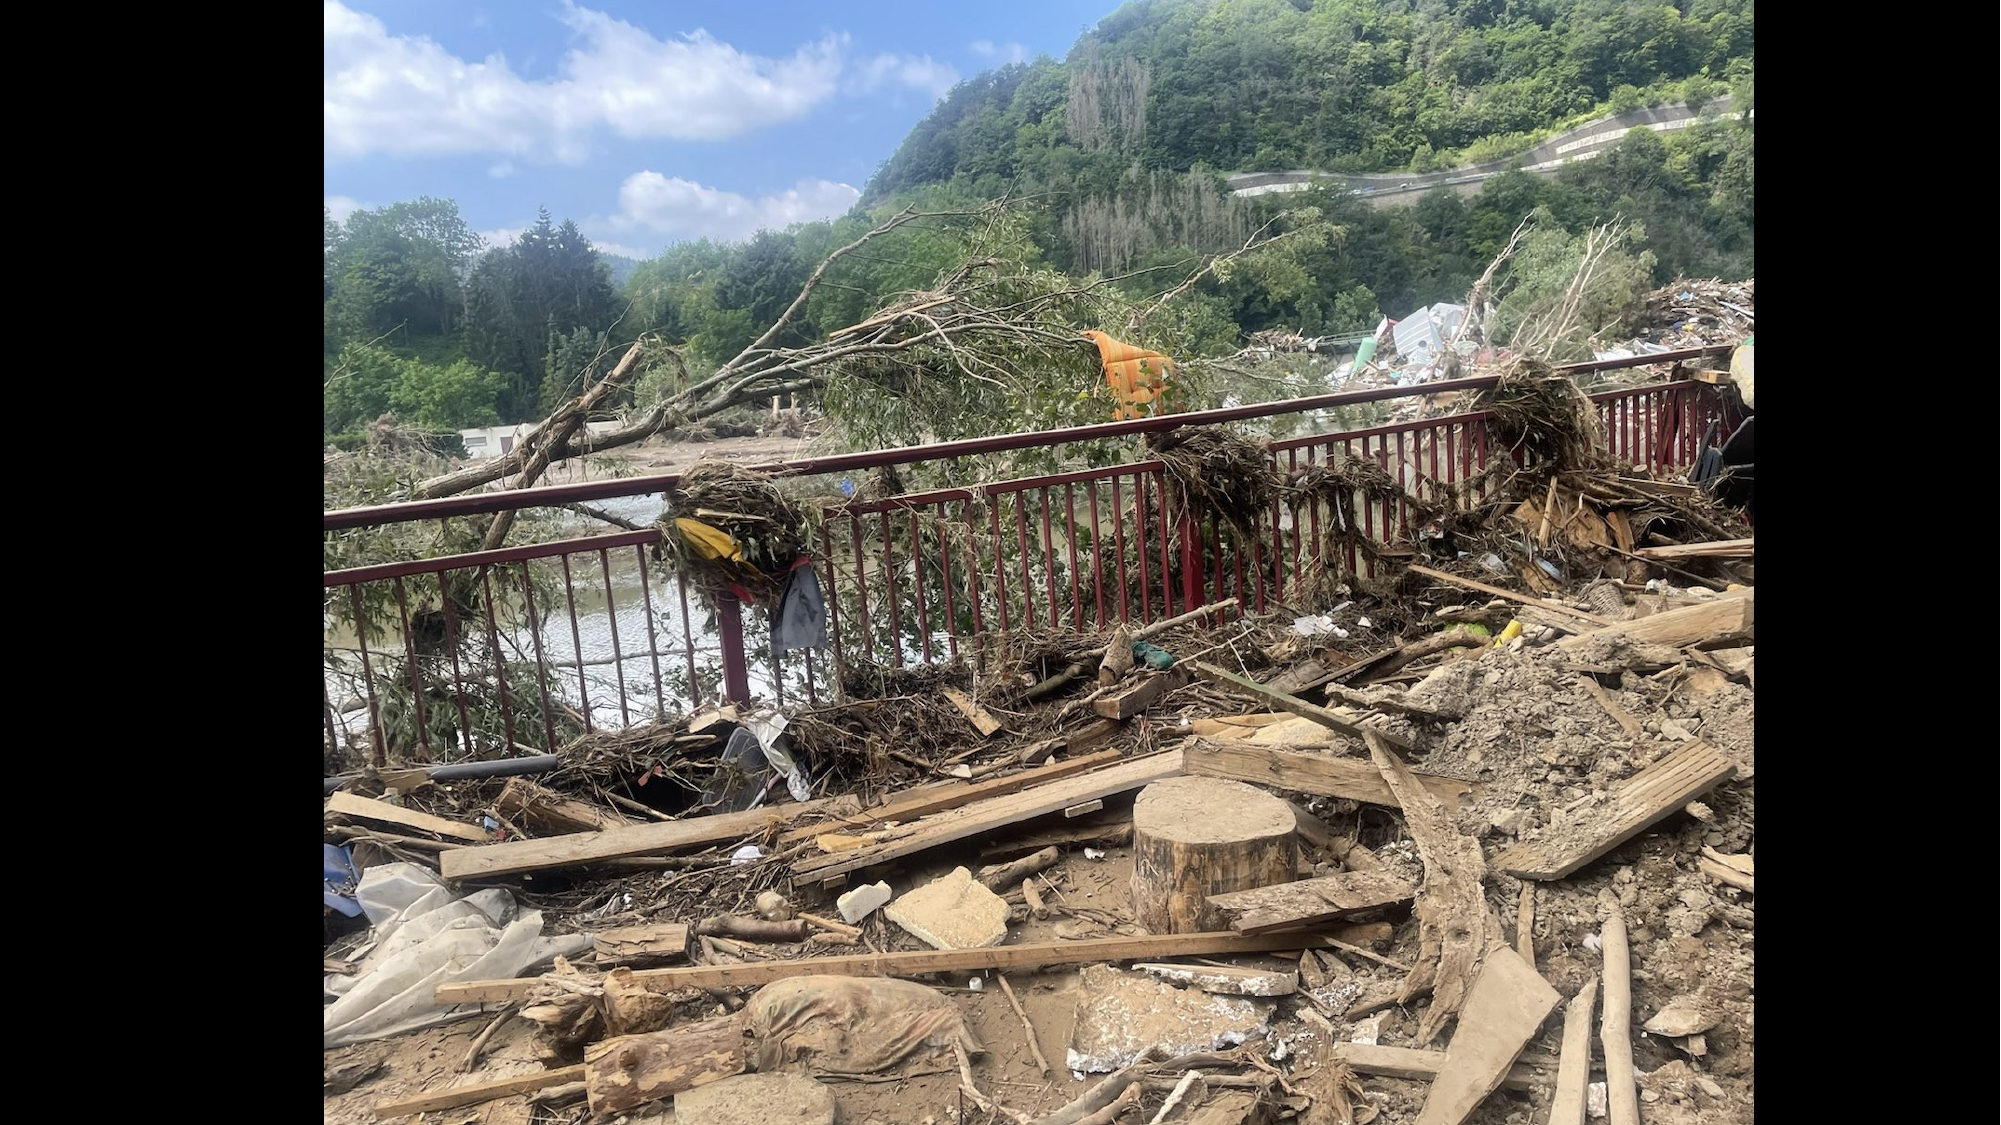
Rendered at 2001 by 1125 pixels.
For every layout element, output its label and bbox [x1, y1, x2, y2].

picture [324, 0, 1755, 1125]
